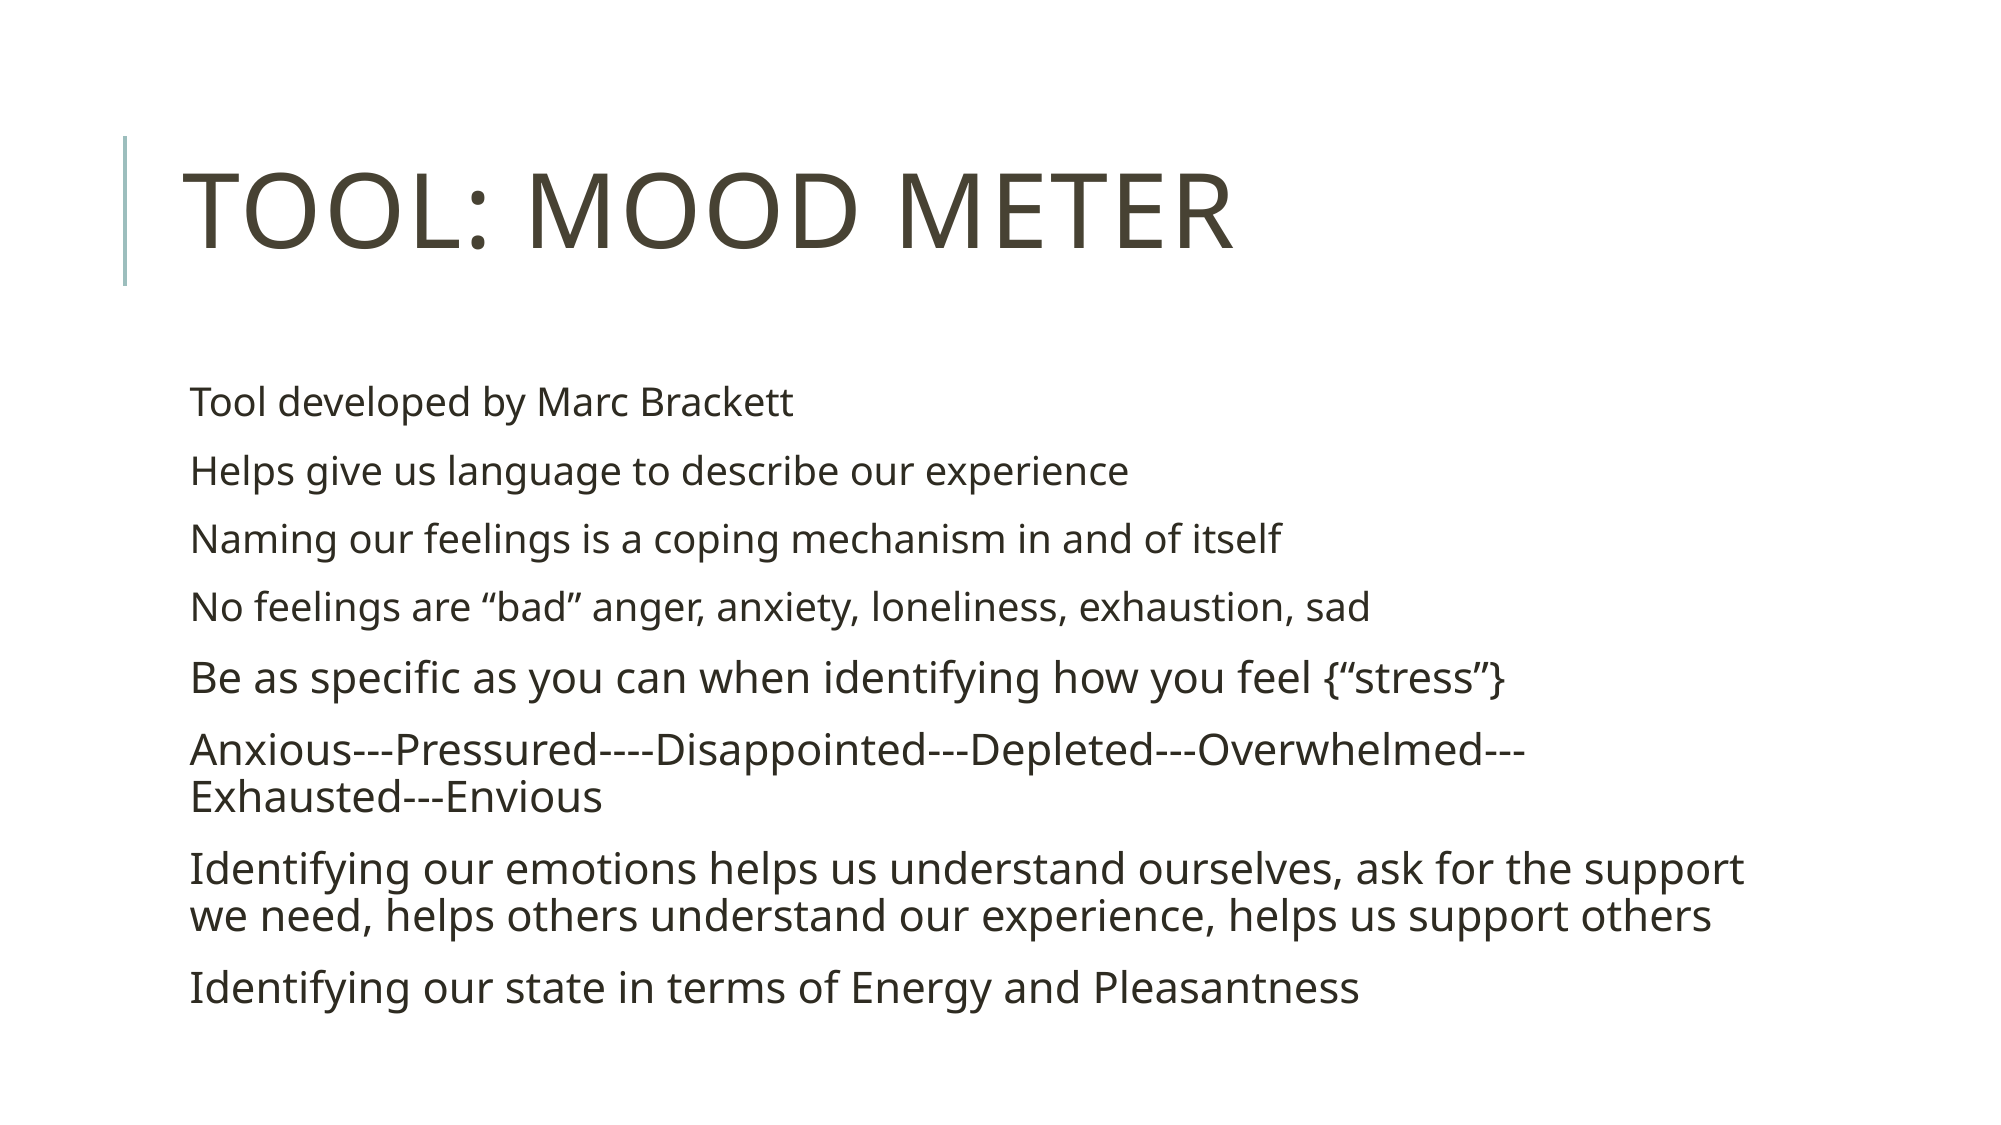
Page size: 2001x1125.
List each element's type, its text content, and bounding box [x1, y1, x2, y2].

title Tool: mOOD METER [168, 96, 1763, 342]
list Tool developed by Marc Brackett Helps give us language to describe our experience Naming our feelings is a coping mechanism in and of itself No feelings are “bad” anger, anxiety, loneliness, exhaustion, sad Be as specific as you can when identifying how you feel {“stress”} Anxious---Pressured----Disappointed---Depleted---Overwhelmed---Exhausted---Envious Identifying our emotions helps us understand ourselves, ask for the support we need, helps others understand our experience, helps us support others Identifying our state in terms of Energy and Pleasantness [168, 375, 1763, 1035]
